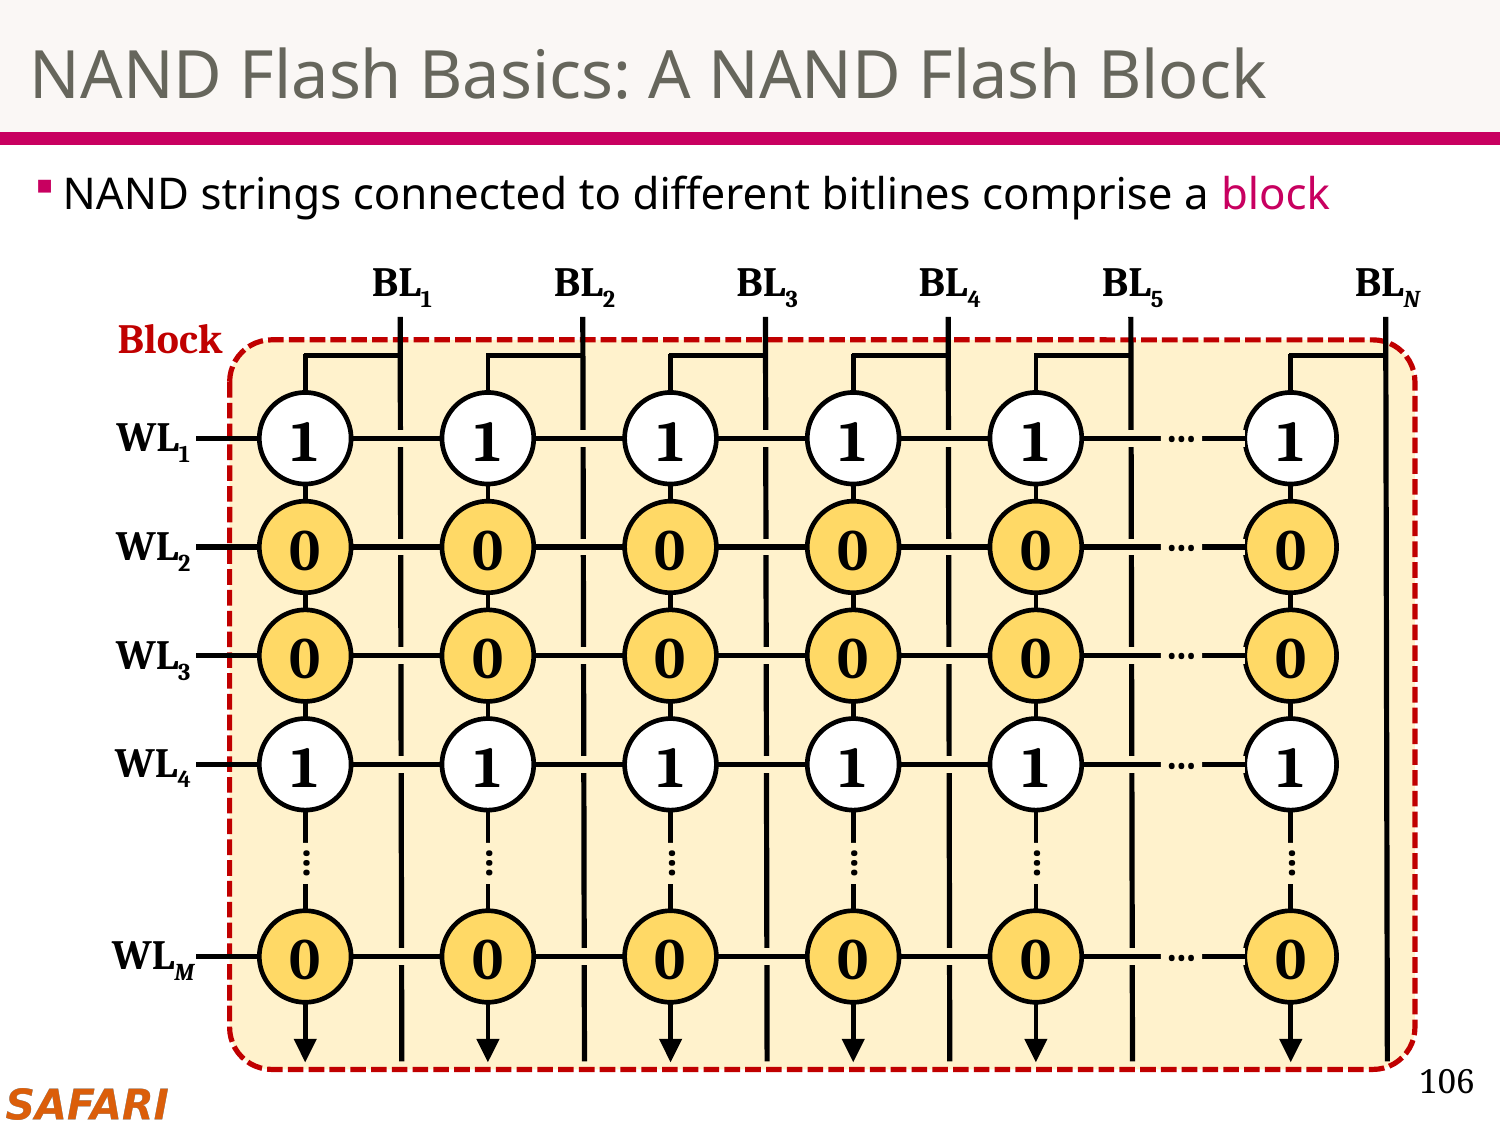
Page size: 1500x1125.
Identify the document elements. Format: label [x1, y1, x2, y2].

list [19, 164, 1481, 1063]
picture [6, 1088, 168, 1120]
text_box [1088, 254, 1177, 312]
text_box [905, 254, 994, 312]
text_box [723, 254, 812, 312]
text_box [105, 312, 1490, 1121]
text_box [1343, 254, 1432, 312]
text_box [540, 254, 629, 312]
title [0, 0, 1500, 132]
text_box [357, 254, 446, 312]
